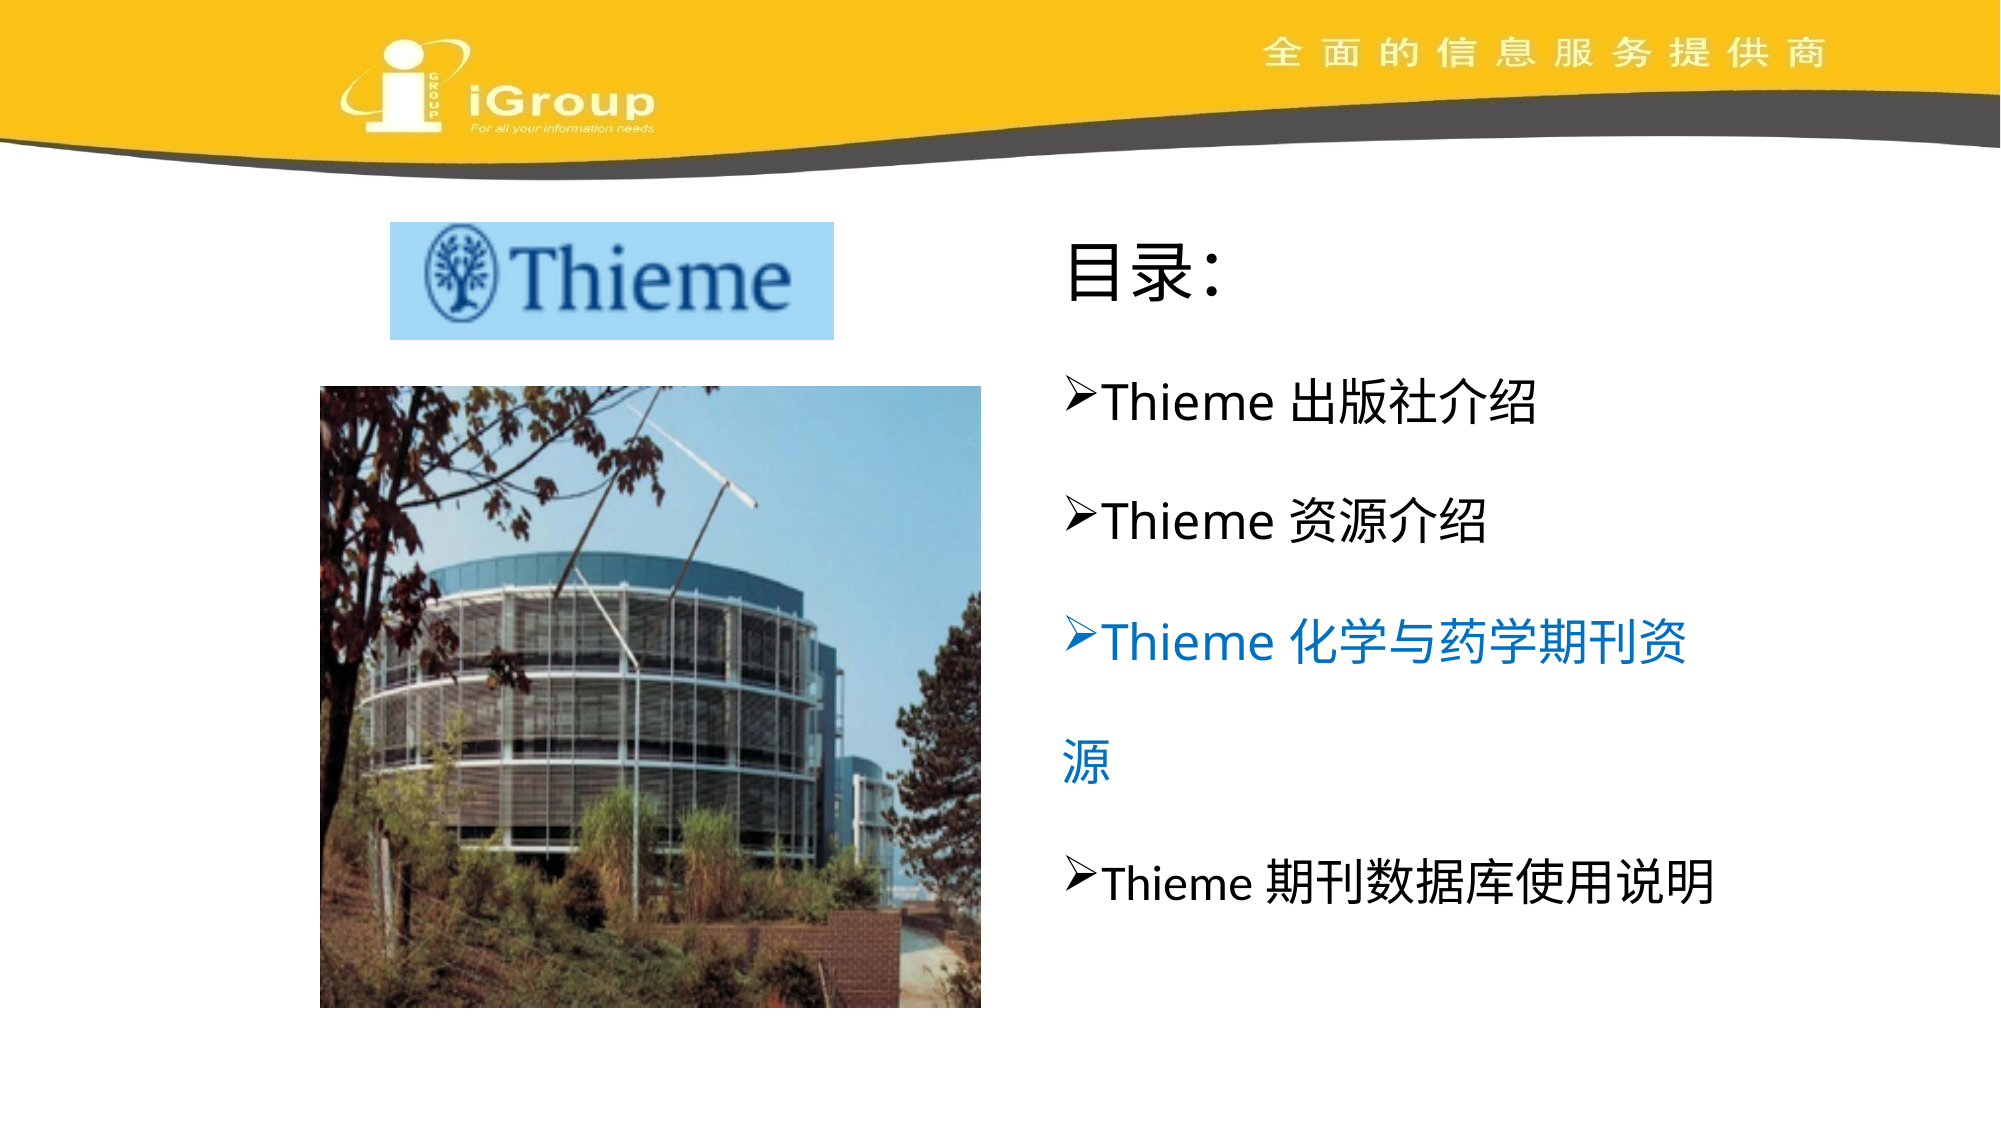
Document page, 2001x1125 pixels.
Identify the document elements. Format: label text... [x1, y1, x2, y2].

text_box 目录： Thieme出版社介绍 Thieme资源介绍 Thieme化学与药学期刊资源 Thieme期刊数据库使用说明 [1046, 222, 1750, 1125]
picture [0, 0, 2001, 1125]
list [390, 222, 834, 340]
